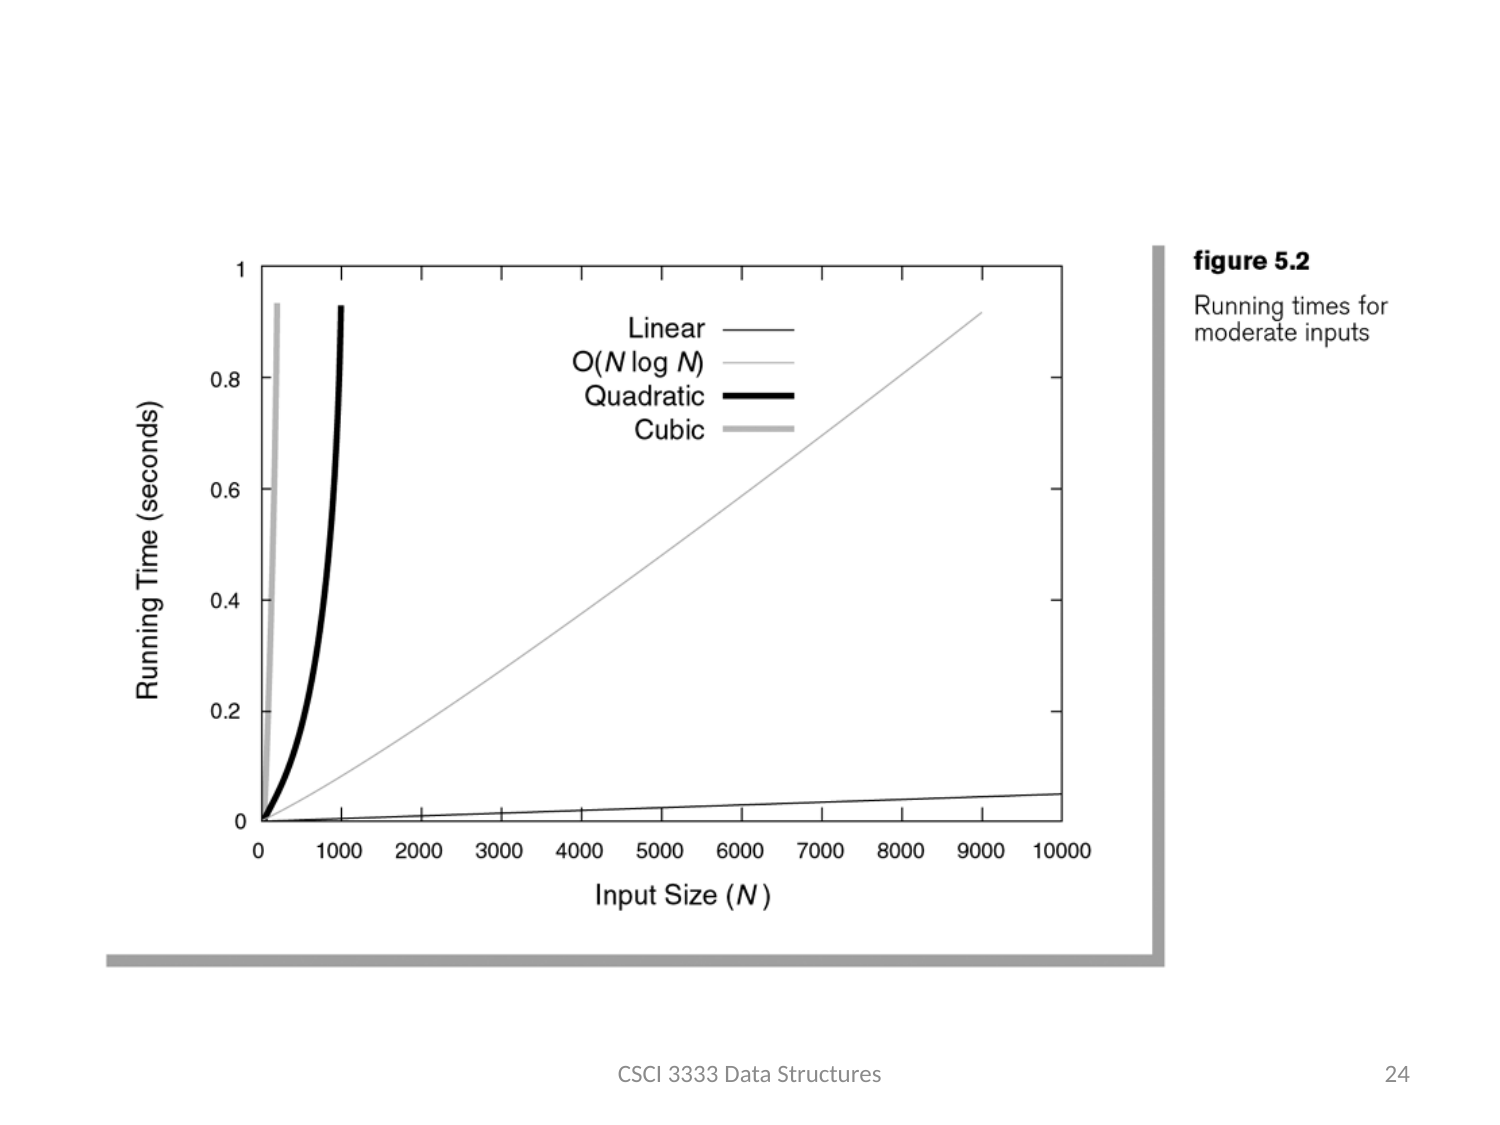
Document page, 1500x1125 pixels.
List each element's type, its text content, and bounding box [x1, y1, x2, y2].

picture [74, 224, 1426, 988]
footer CSCI 3333 Data Structures [512, 1042, 988, 1103]
slide_number 24 [1074, 1042, 1425, 1103]
